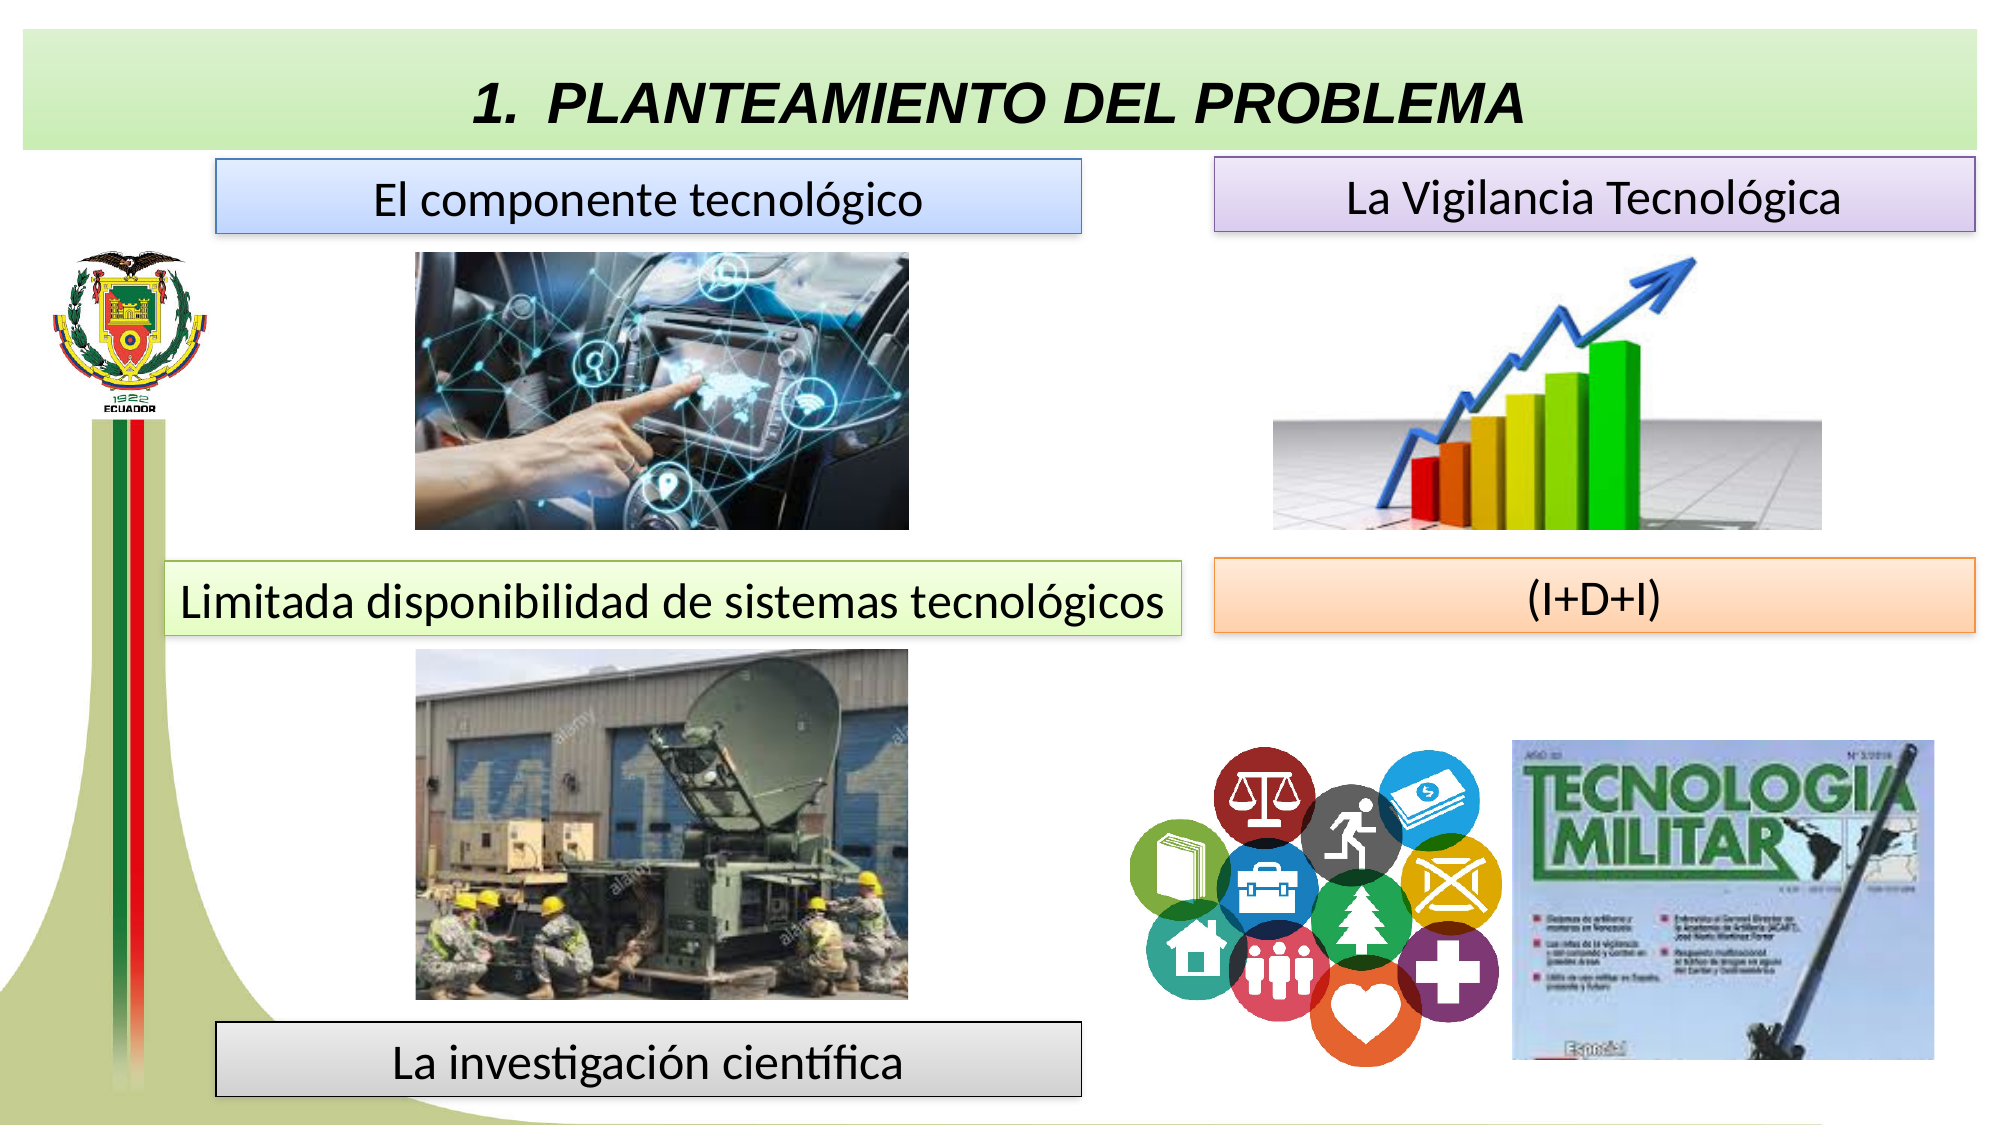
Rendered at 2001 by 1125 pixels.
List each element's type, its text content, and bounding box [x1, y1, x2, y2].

text_box (I+D+I) [1214, 558, 1975, 633]
text_box La investigación científica [215, 1021, 1082, 1097]
text_box El componente tecnológico [215, 158, 1082, 234]
text_box Limitada disponibilidad de sistemas tecnológicos [164, 560, 1182, 636]
text_box PLANTEAMIENTO DEL PROBLEMA [22, 29, 1978, 151]
picture [0, 0, 2001, 1125]
text_box La Vigilancia Tecnológica [1214, 157, 1975, 232]
